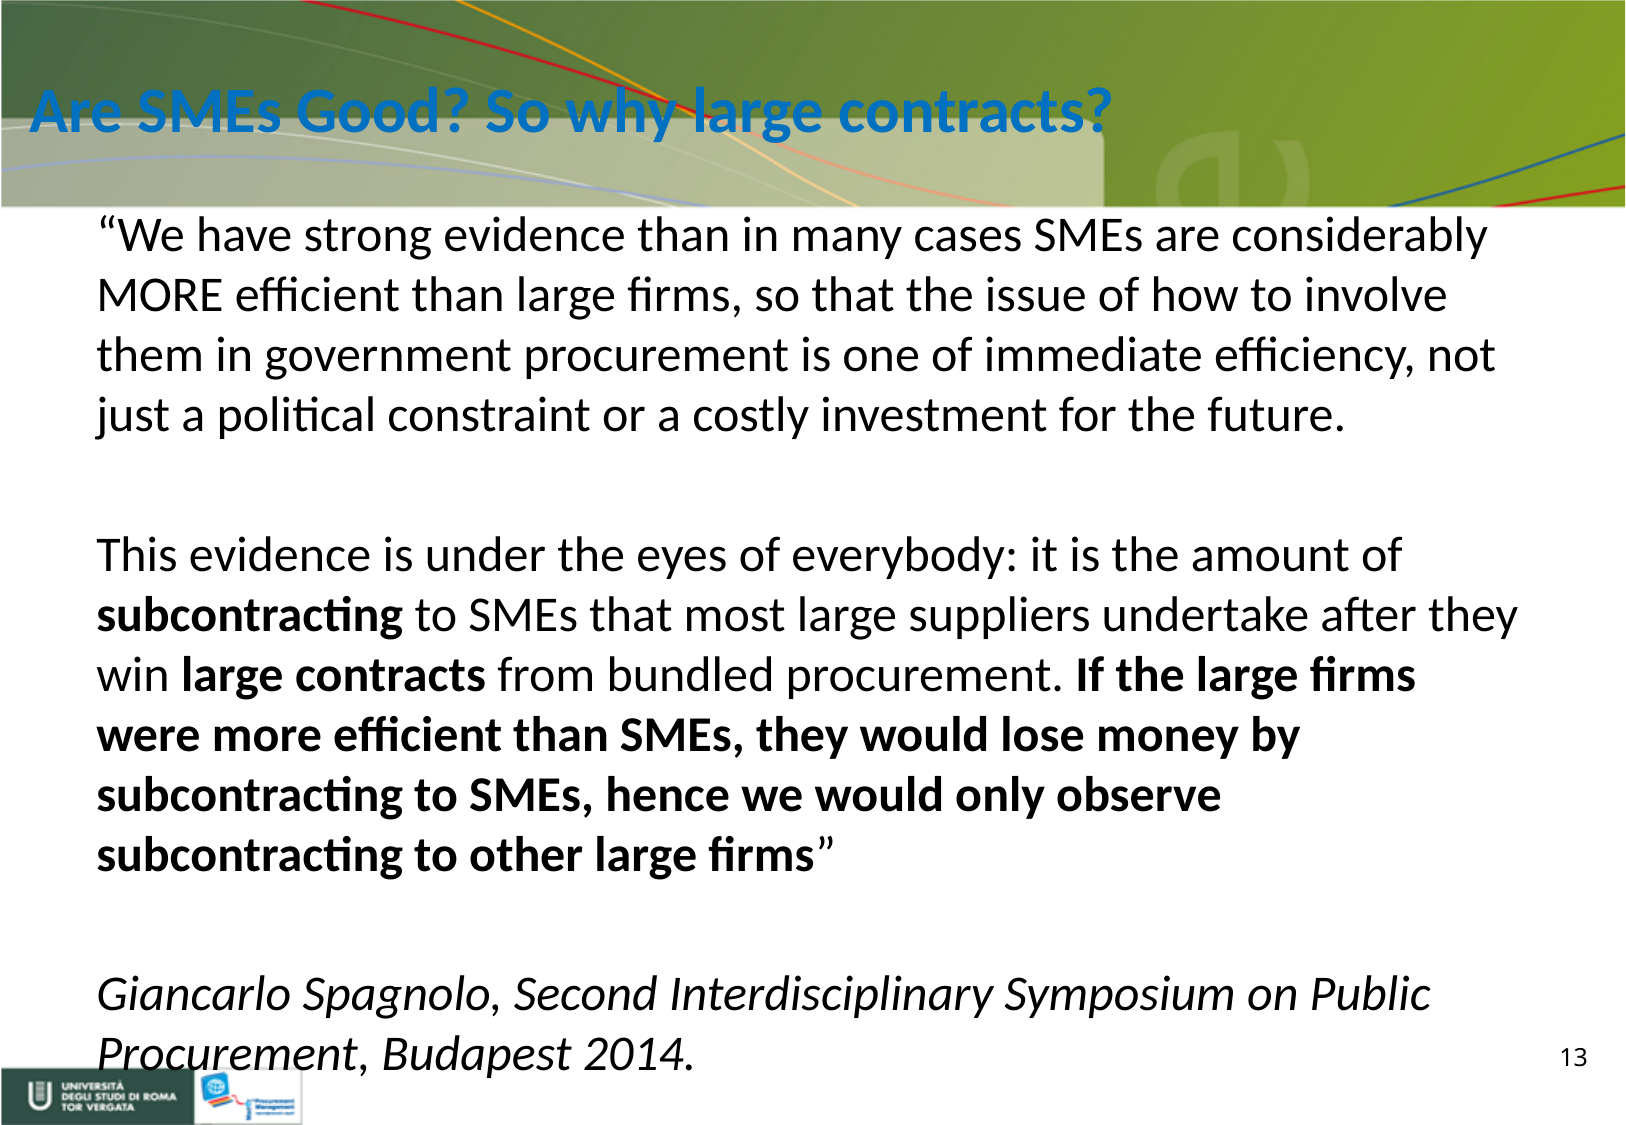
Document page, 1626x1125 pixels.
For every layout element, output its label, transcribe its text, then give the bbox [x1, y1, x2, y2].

list “We have strong evidence than in many cases SMEs are considerably MORE efficient than large firms, so that the issue of how to involve them in government procurement is one of immediate efficiency, not just a political constraint or a costly investment for the future. This evidence is under the eyes of everybody: it is the amount of subcontracting to SMEs that most large suppliers undertake after they win large contracts from bundled procurement. If the large firms were more efficient than SMEs, they would lose money by subcontracting to SMEs, hence we would only observe subcontracting to other large firms” Giancarlo Spagnolo, Second Interdisciplinary Symposium on Public Procurement, Budapest 2014. [81, 193, 1544, 1102]
picture [0, 0, 1626, 1125]
title Are SMEs Good? So why large contracts? [0, 25, 1145, 189]
